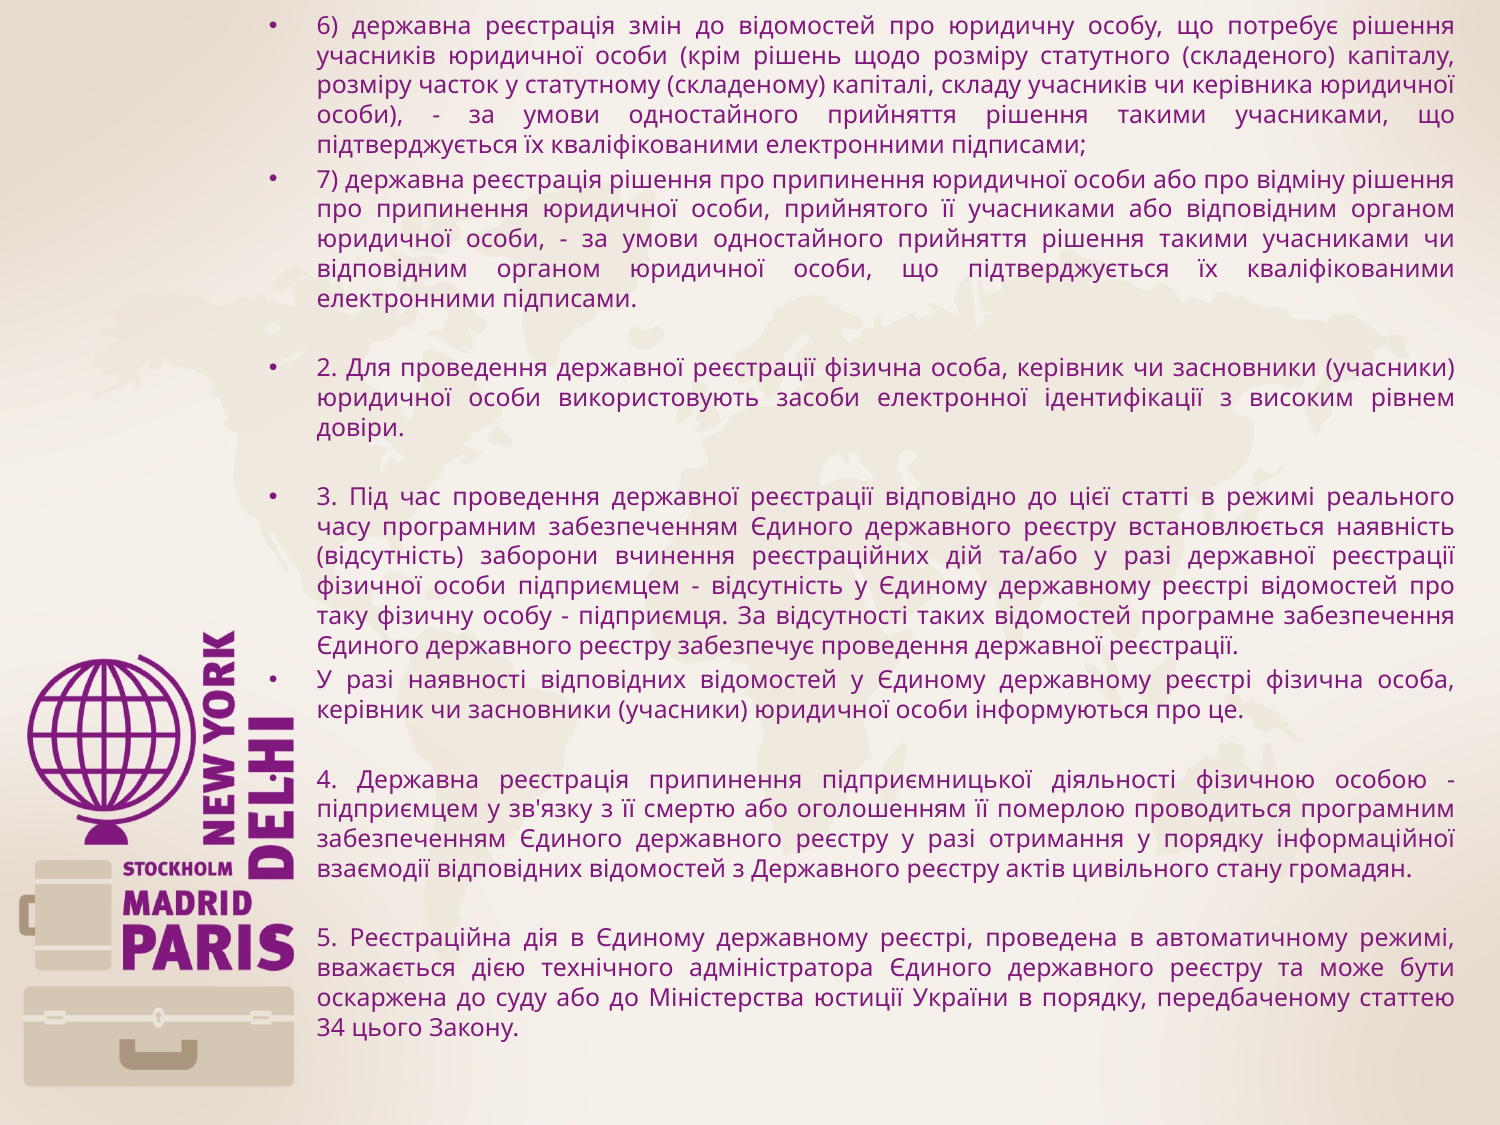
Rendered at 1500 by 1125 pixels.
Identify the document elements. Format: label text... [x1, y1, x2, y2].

picture [0, 0, 1500, 1125]
list 6) державна реєстрація змін до відомостей про юридичну особу, що потребує рішення учасників юридичної особи (крім рішень щодо розміру статутного (складеного) капіталу, розміру часток у статутному (складеному) капіталі, складу учасників чи керівника юридичної особи), - за умови одностайного прийняття рішення такими учасниками, що підтверджується їх кваліфікованими електронними підписами; 7) державна реєстрація рішення про припинення юридичної особи або про відміну рішення про припинення юридичної особи, прийнятого її учасниками або відповідним органом юридичної особи, - за умови одностайного прийняття рішення такими учасниками чи відповідним органом юридичної особи, що підтверджується їх кваліфікованими електронними підписами. 2. Для проведення державної реєстрації фізична особа, керівник чи засновники (учасники) юридичної особи використовують засоби електронної ідентифікації з високим рівнем довіри. 3. Під час проведення державної реєстрації відповідно до цієї статті в режимі реального часу програмним забезпеченням Єдиного державного реєстру встановлюється наявність (відсутність) заборони вчинення реєстраційних дій та/або у разі державної реєстрації фізичної особи підприємцем - відсутність у Єдиному державному реєстрі відомостей про таку фізичну особу - підприємця. За відсутності таких відомостей програмне забезпечення Єдиного державного реєстру забезпечує проведення державної реєстрації. У разі наявності відповідних відомостей у Єдиному державному реєстрі фізична особа, керівник чи засновники (учасники) юридичної особи інформуються про це. 4. Державна реєстрація припинення підприємницької діяльності фізичною особою - підприємцем у зв'язку з її смертю або оголошенням її померлою проводиться програмним забезпеченням Єдиного державного реєстру у разі отримання у порядку інформаційної взаємодії відповідних відомостей з Державного реєстру актів цивільного стану громадян. 5. Реєстраційна дія в Єдиному державному реєстрі, проведена в автоматичному режимі, вважається дією технічного адміністратора Єдиного державного реєстру та може бути оскаржена до суду або до Міністерства юстиції України в порядку, передбаченому статтею 34 цього Закону. [253, 2, 1471, 1097]
